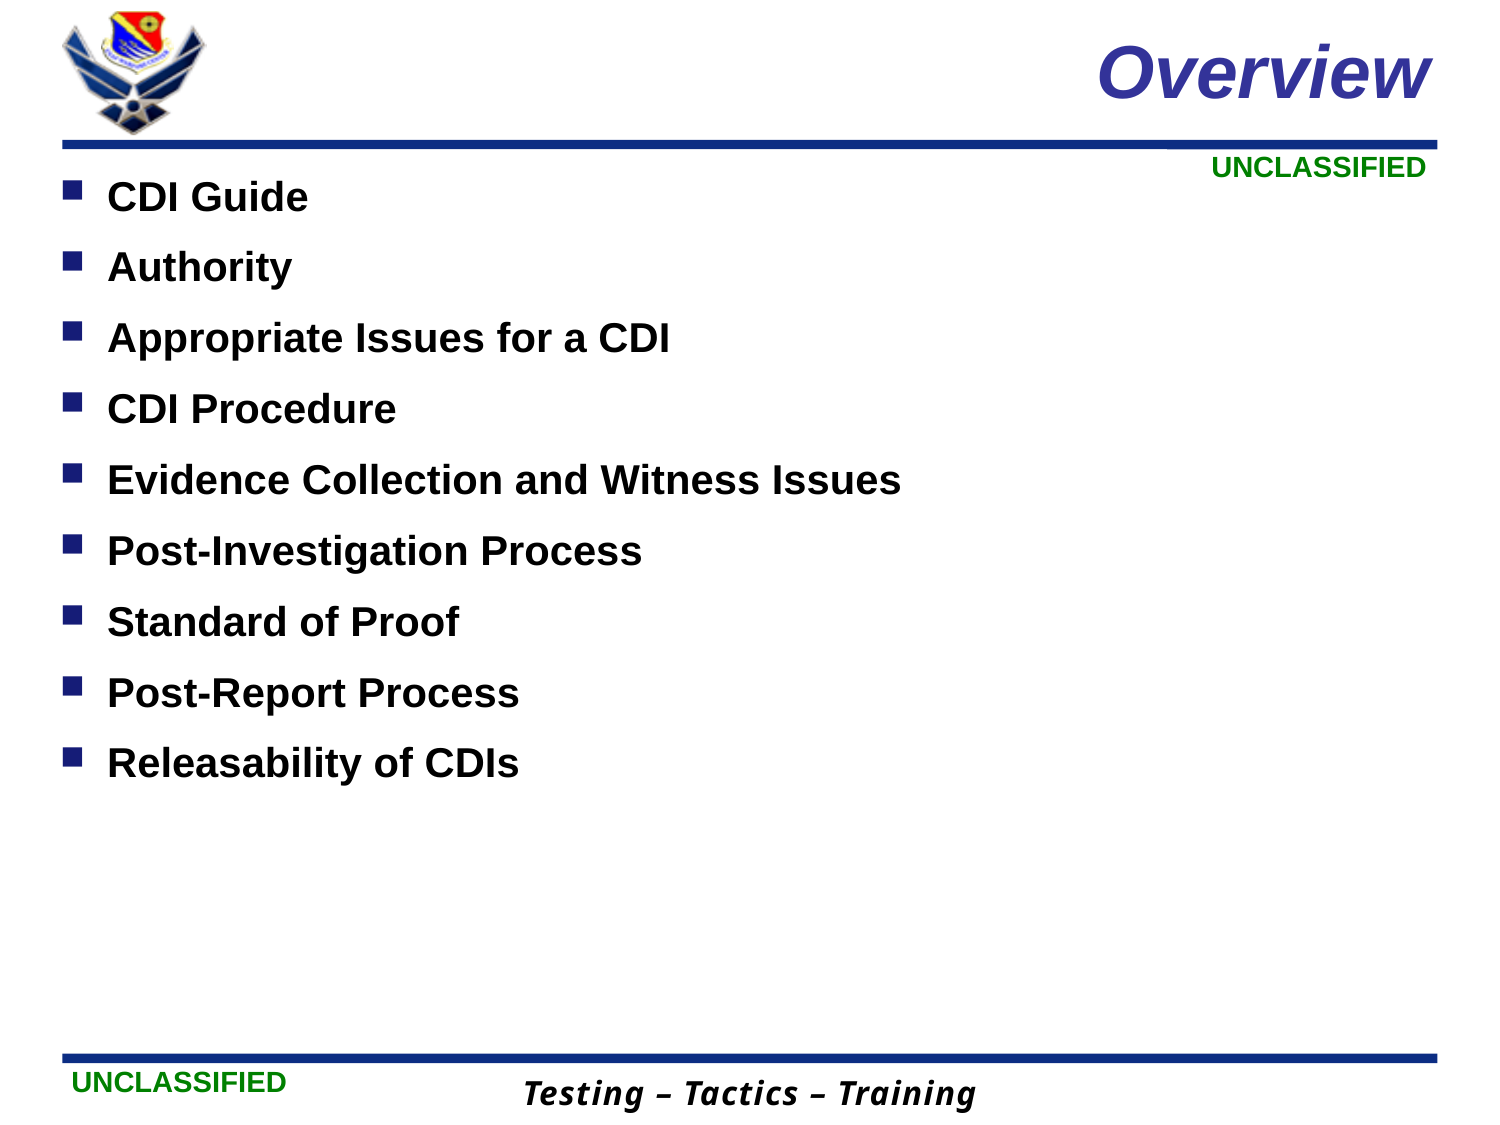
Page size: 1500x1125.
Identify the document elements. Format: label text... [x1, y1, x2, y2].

list CDI Guide Authority Appropriate Issues for a CDI CDI Procedure Evidence Collection and Witness Issues Post-Investigation Process Standard of Proof Post-Report Process Releasability of CDIs [45, 161, 1424, 1025]
picture [62, 11, 207, 139]
title Overview [272, 12, 1445, 126]
